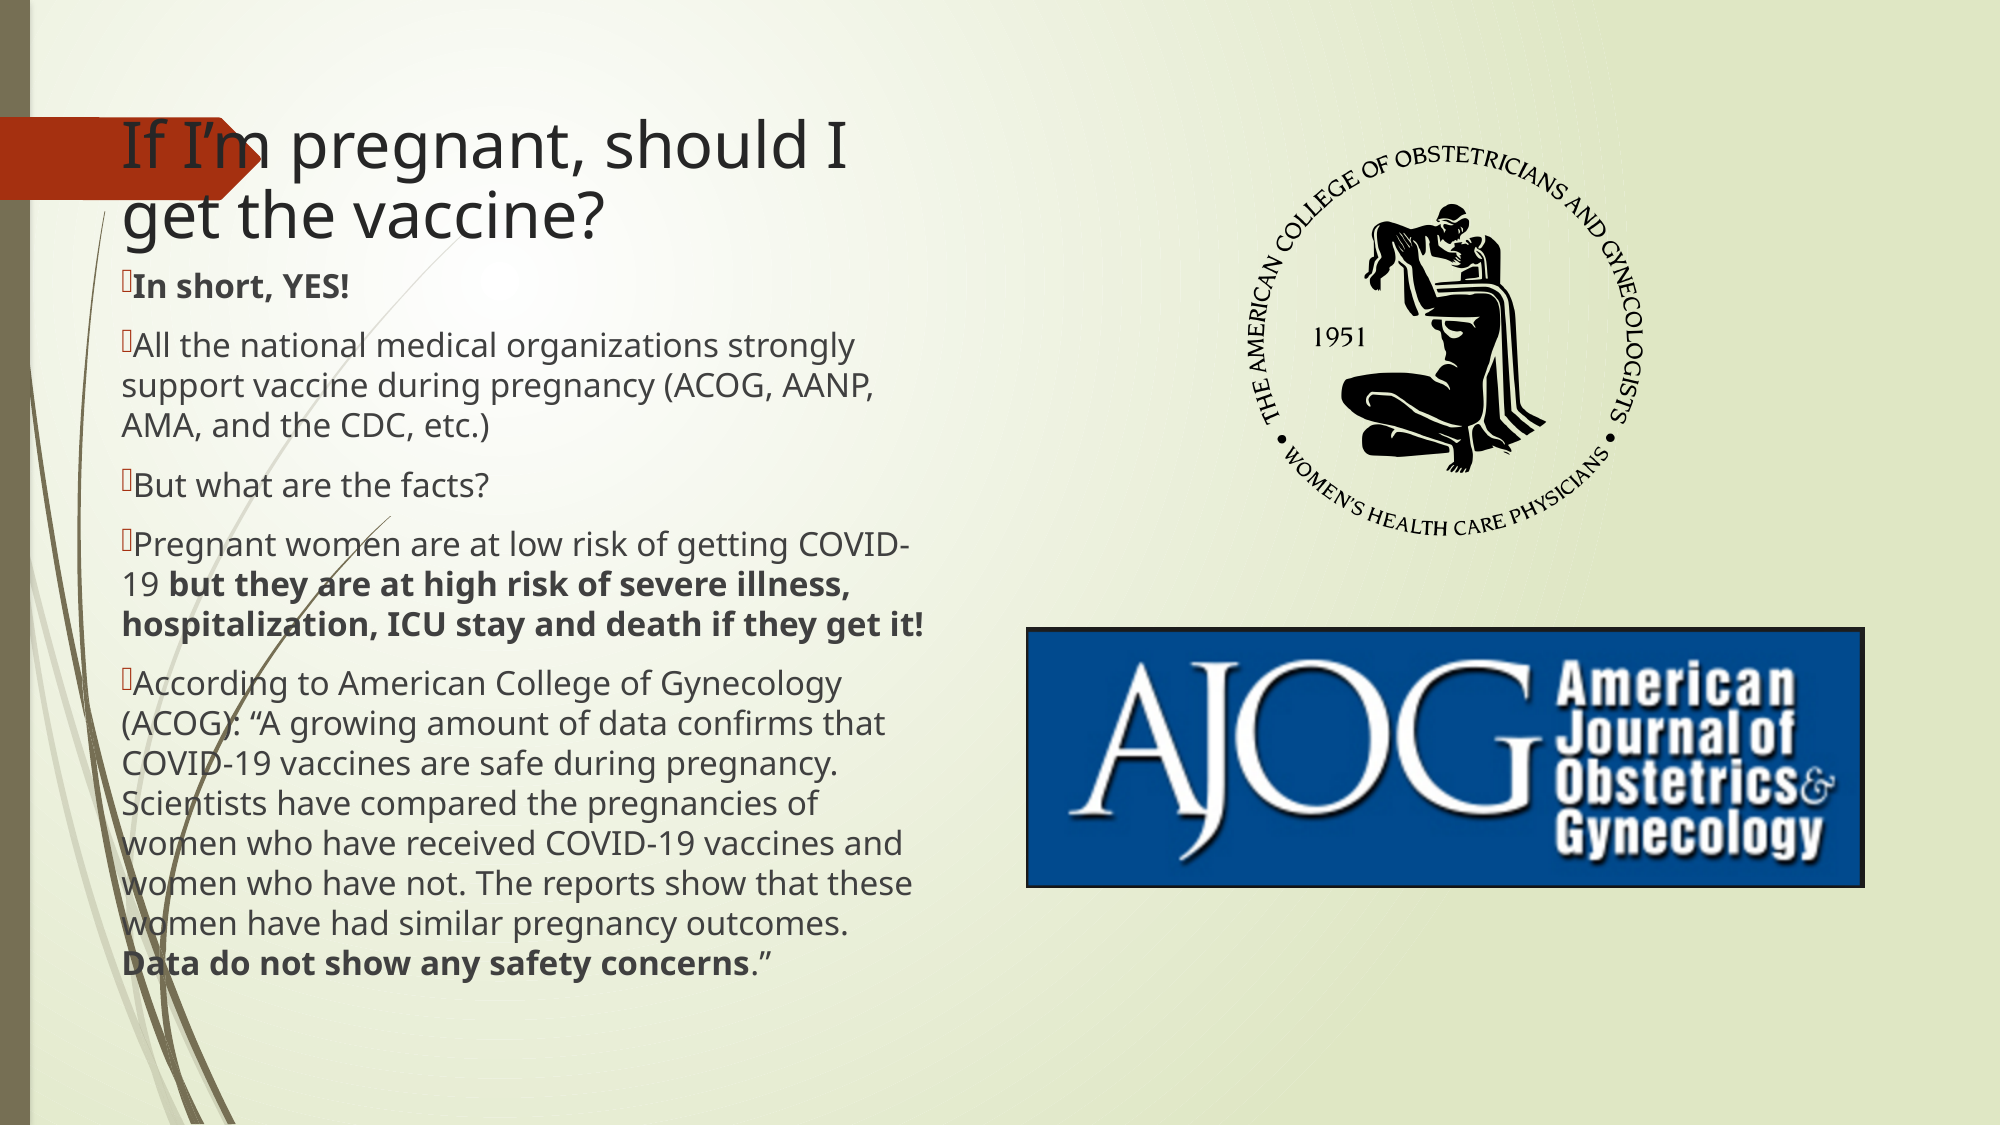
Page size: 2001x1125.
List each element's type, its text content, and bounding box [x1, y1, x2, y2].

title If I’m pregnant, should I get the vaccine? [106, 105, 947, 257]
list In short, YES! All the national medical organizations strongly support vaccine during pregnancy (ACOG, AANP, AMA, and the CDC, etc.) But what are the facts? Pregnant women are at low risk of getting COVID-19 but they are at high risk of severe illness, hospitalization, ICU stay and death if they get it! According to American College of Gynecology (ACOG): “A growing amount of data confirms that COVID-19 vaccines are safe during pregnancy. Scientists have compared the pregnancies of women who have received COVID-19 vaccines and women who have not. The reports show that these women have had similar pregnancy outcomes. Data do not show any safety concerns.” [106, 257, 947, 1037]
picture [1025, 626, 1866, 888]
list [1236, 132, 1653, 549]
